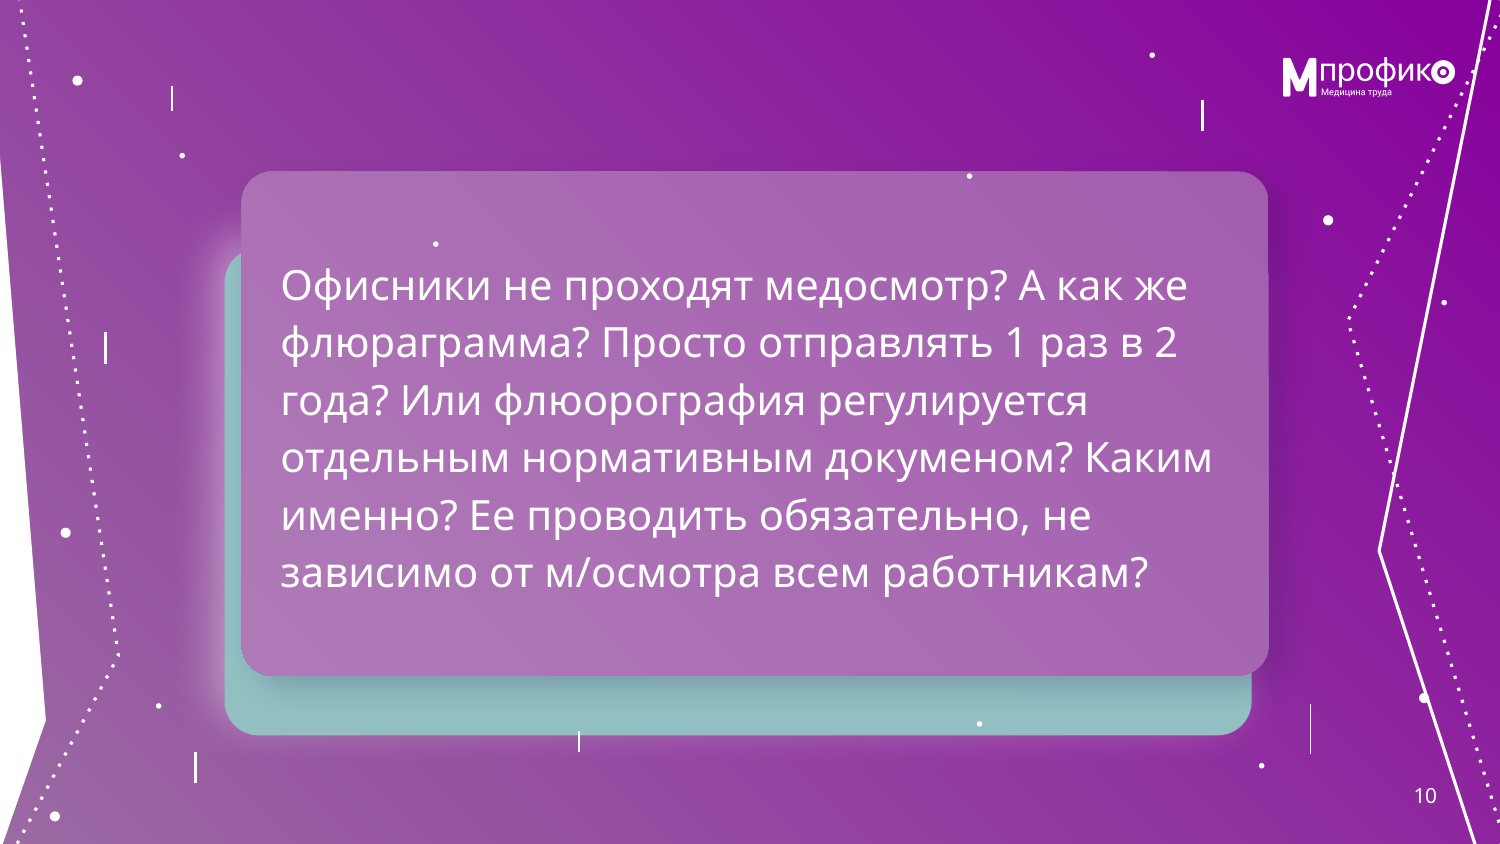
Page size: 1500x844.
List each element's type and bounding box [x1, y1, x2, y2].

text_box [11, 0, 1500, 844]
text_box [49, 52, 1448, 822]
text_box [0, 0, 7, 218]
picture [1282, 57, 1455, 98]
text_box [0, 157, 6, 844]
text_box [89, 85, 1336, 784]
